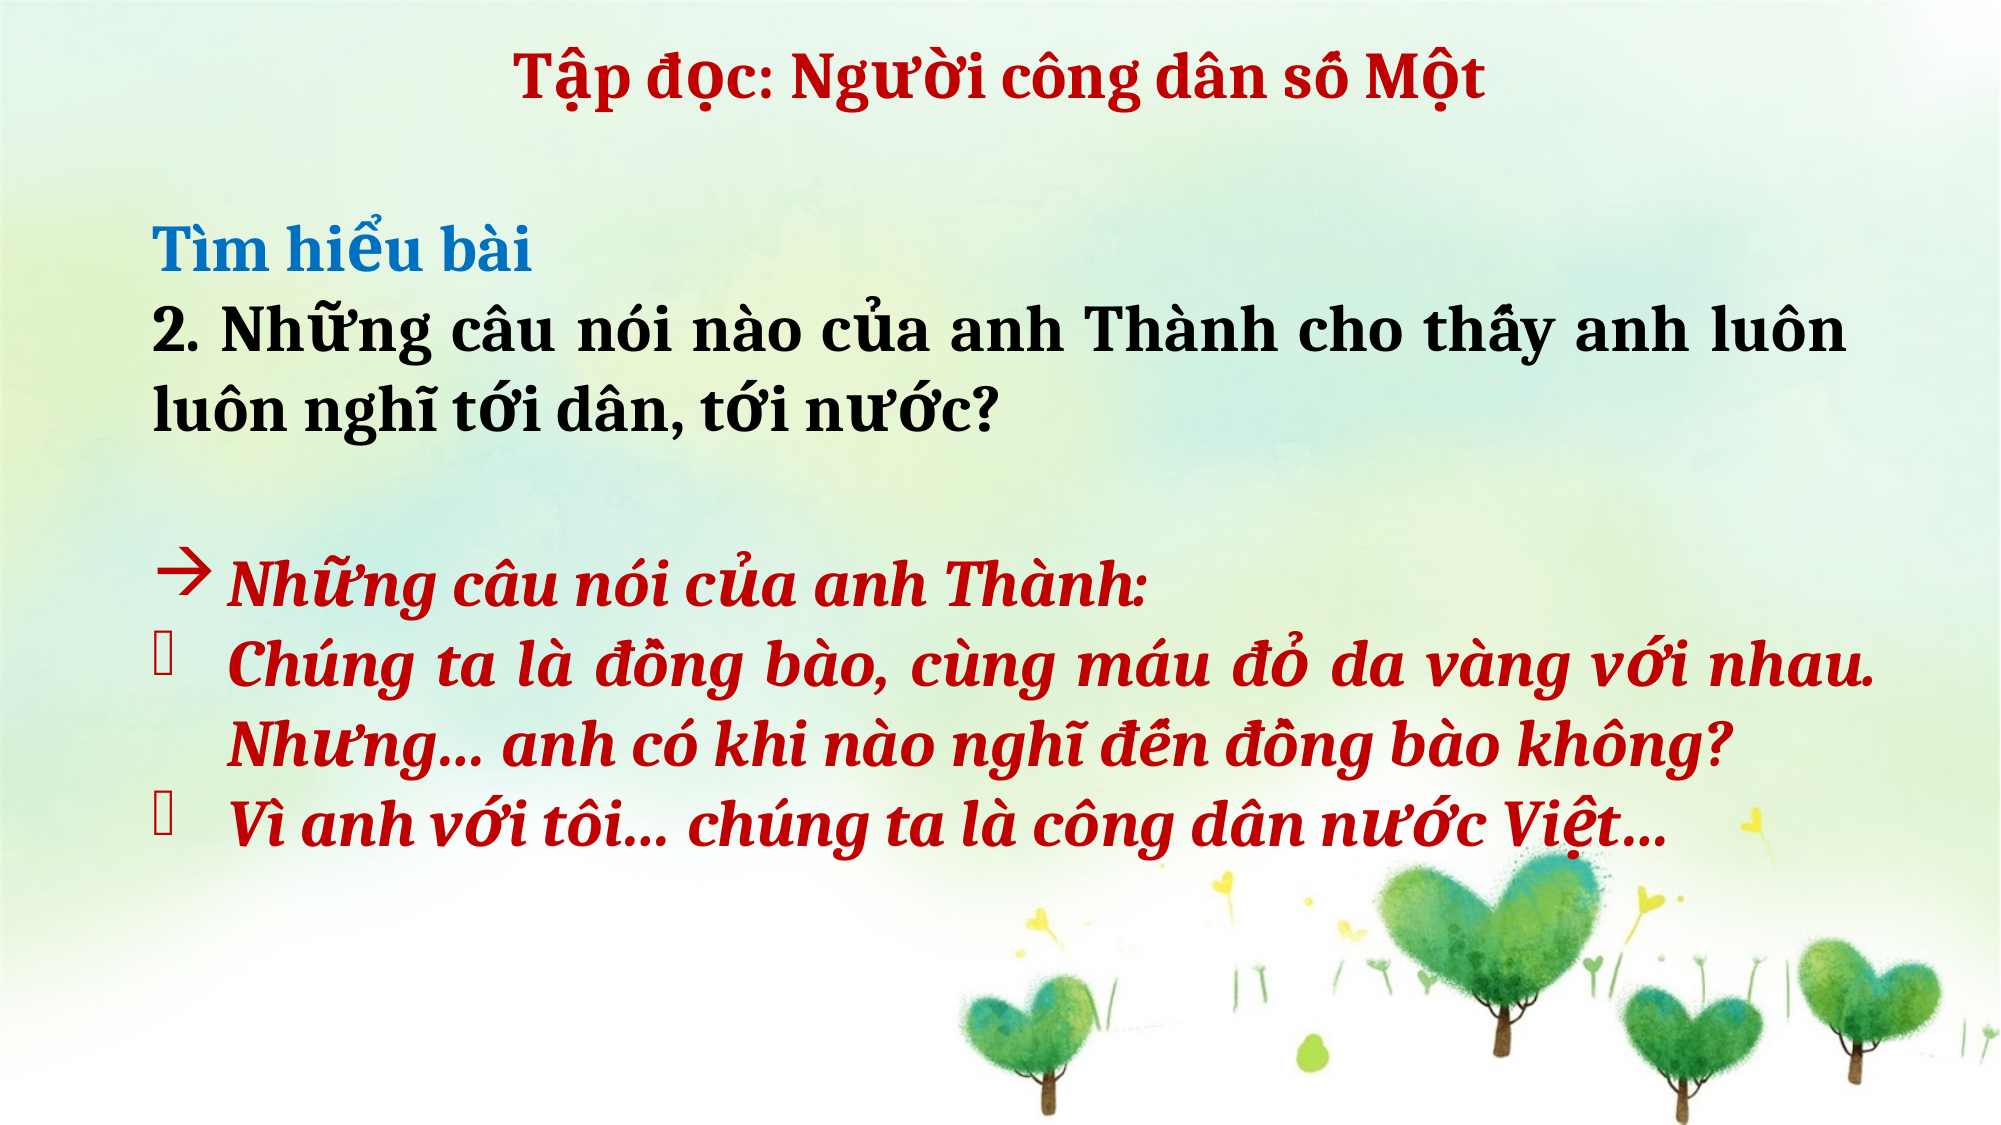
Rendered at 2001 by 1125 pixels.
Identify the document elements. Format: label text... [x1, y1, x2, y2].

text_box Những câu nói của anh Thành: Chúng ta là đồng bào, cùng máu đỏ da vàng với nhau. Nhưng… anh có khi nào nghĩ đến đồng bào không? Vì anh với tôi… chúng ta là công dân nước Việt… [137, 532, 1894, 867]
text_box Tập đọc: Người công dân số Một [499, 24, 1501, 120]
text_box Tìm hiểu bài 2. Những câu nói nào của anh Thành cho thấy anh luôn luôn nghĩ tới dân, tới nước? [137, 197, 1863, 453]
picture [0, 0, 2001, 1125]
